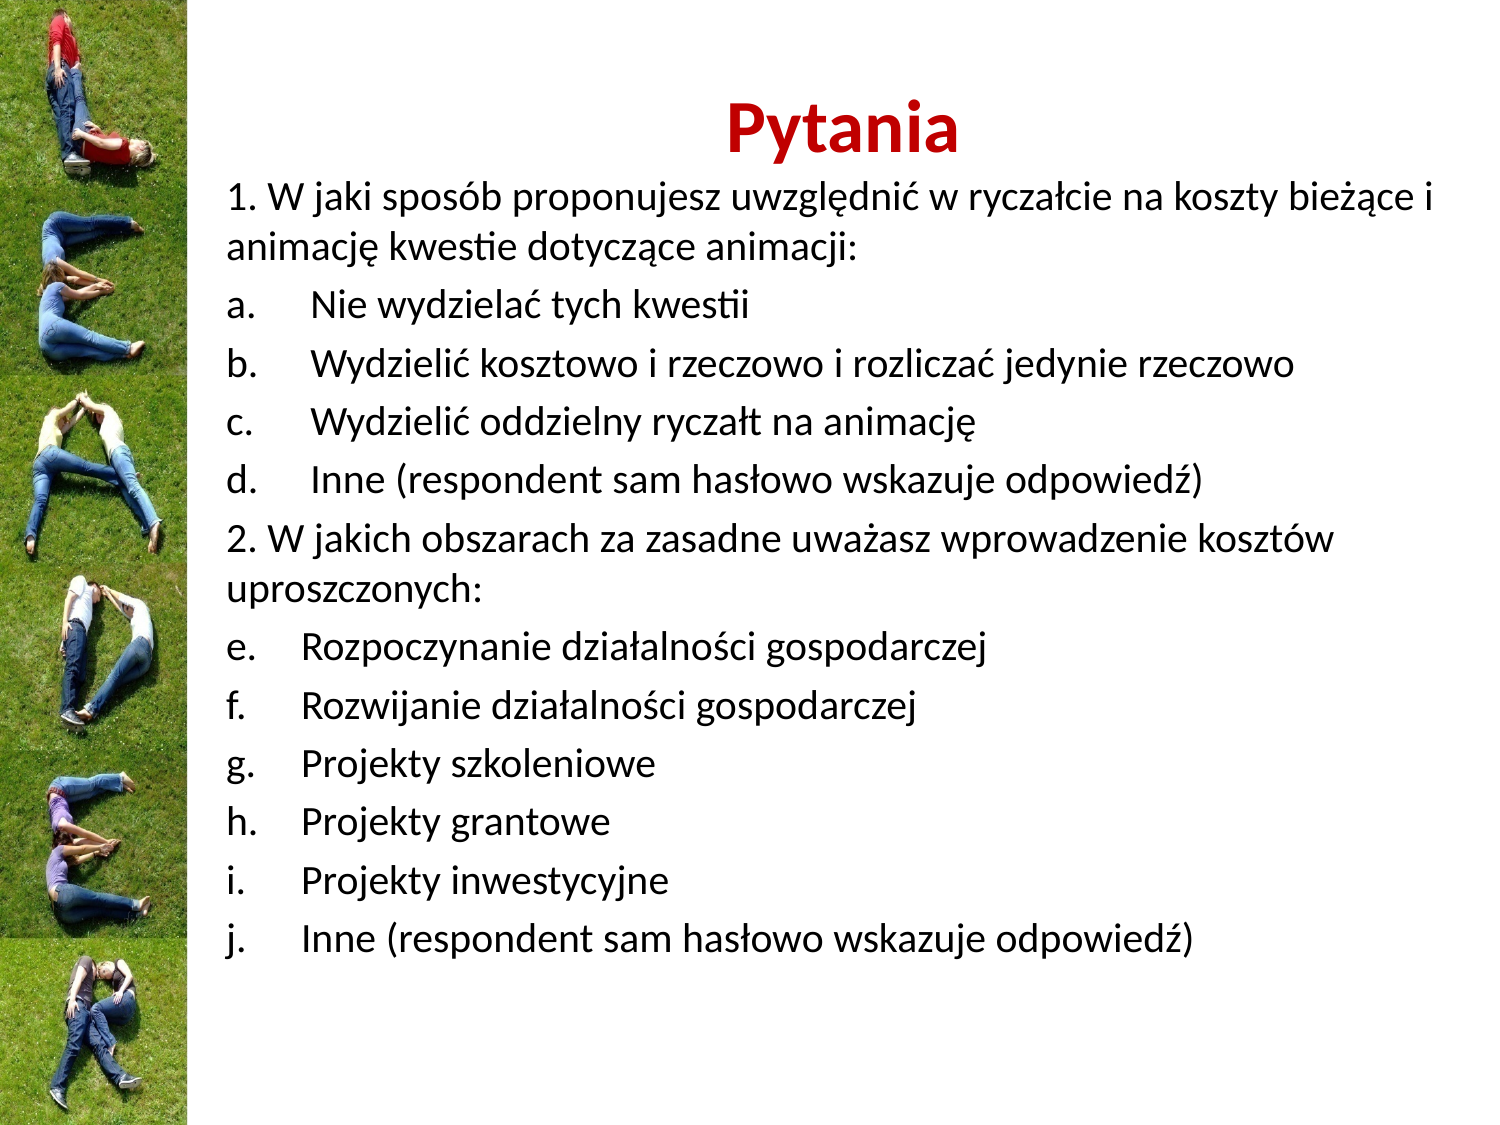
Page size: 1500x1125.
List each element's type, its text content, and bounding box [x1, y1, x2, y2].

picture [0, 0, 188, 1125]
title Pytania [198, 11, 1489, 233]
list 1. W jaki sposób proponujesz uwzględnić w ryczałcie na koszty bieżące i animację kwestie dotyczące animacji: Nie wydzielać tych kwestii Wydzielić kosztowo i rzeczowo i rozliczać jedynie rzeczowo Wydzielić oddzielny ryczałt na animację Inne (respondent sam hasłowo wskazuje odpowiedź) 2. W jakich obszarach za zasadne uważasz wprowadzenie kosztów uproszczonych: Rozpoczynanie działalności gospodarczej Rozwijanie działalności gospodarczej Projekty szkoleniowe Projekty grantowe Projekty inwestycyjne Inne (respondent sam hasłowo wskazuje odpowiedź) [210, 160, 1471, 1044]
